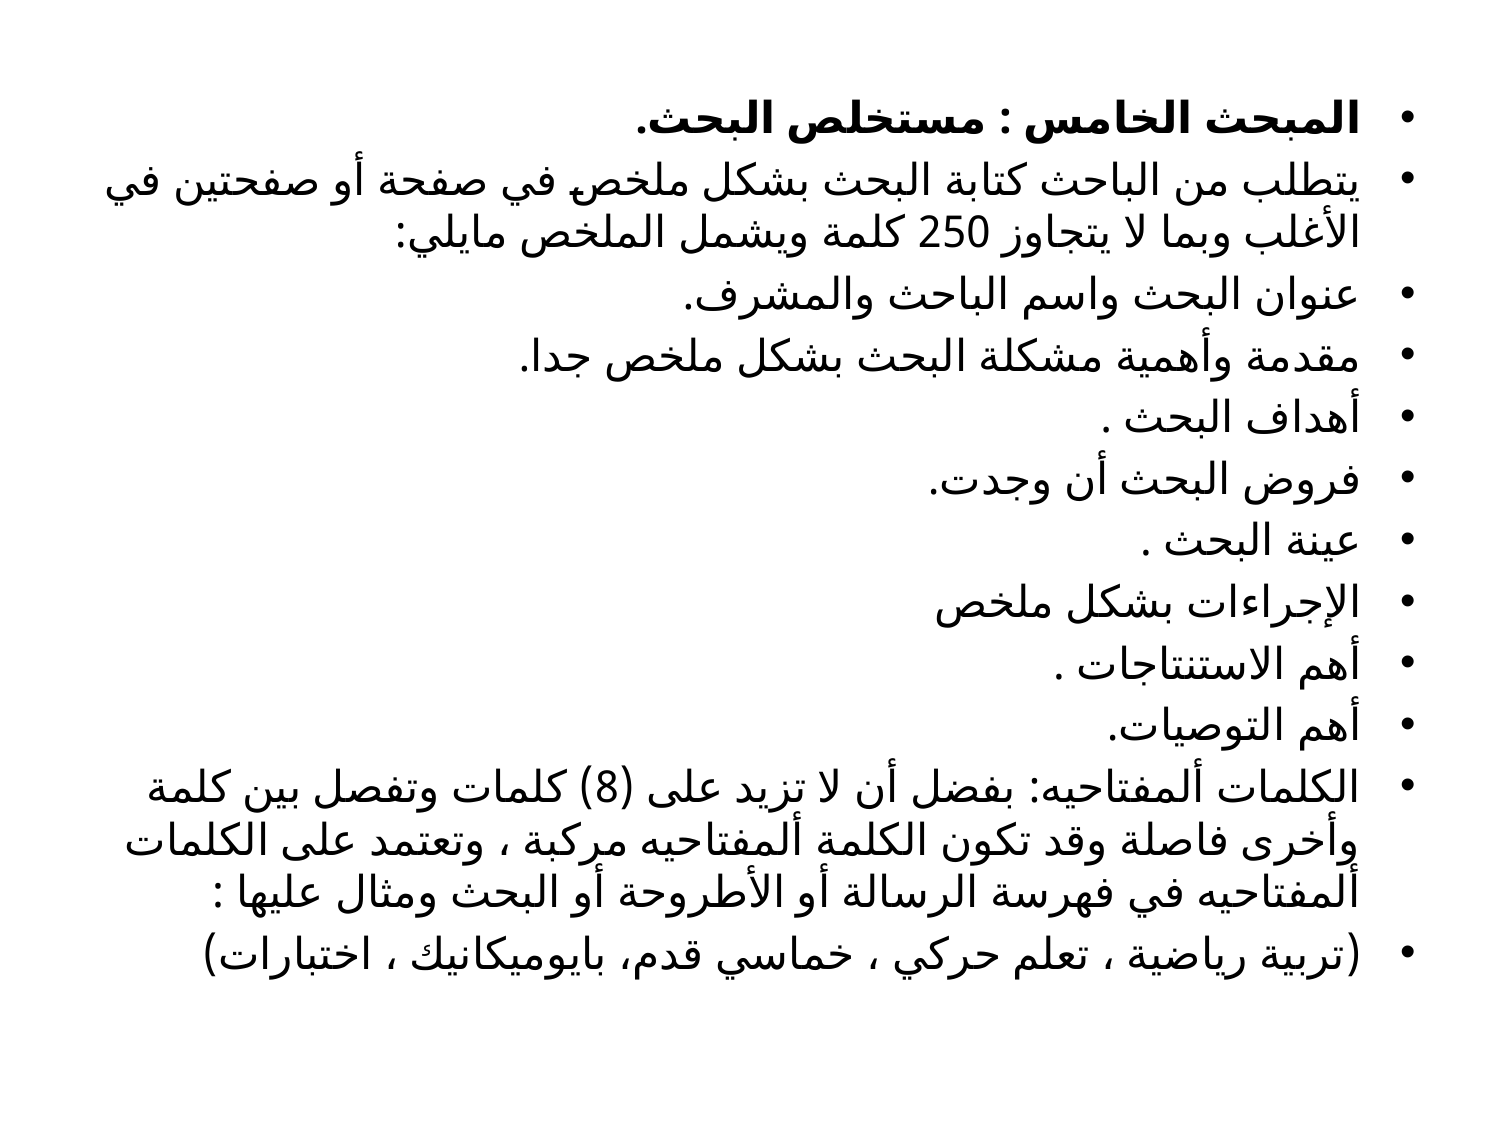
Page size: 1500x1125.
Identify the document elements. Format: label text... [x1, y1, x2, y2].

list المبحث الخامس : مستخلص البحث. يتطلب من الباحث كتابة البحث بشكل ملخص في صفحة أو صفحتين في الأغلب وبما لا يتجاوز 250 كلمة ويشمل الملخص مايلي: عنوان البحث واسم الباحث والمشرف. مقدمة وأهمية مشكلة البحث بشكل ملخص جدا. أهداف البحث . فروض البحث أن وجدت. عينة البحث . الإجراءات بشكل ملخص أهم الاستنتاجات . أهم التوصيات. الكلمات ألمفتاحيه: بفضل أن لا تزيد على (8) كلمات وتفصل بين كلمة وأخرى فاصلة وقد تكون الكلمة ألمفتاحيه مركبة ، وتعتمد على الكلمات ألمفتاحيه في فهرسة الرسالة أو الأطروحة أو البحث ومثال عليها : (تربية رياضية ، تعلم حركي ، خماسي قدم، بايوميكانيك ، اختبارات) [75, 82, 1425, 1005]
